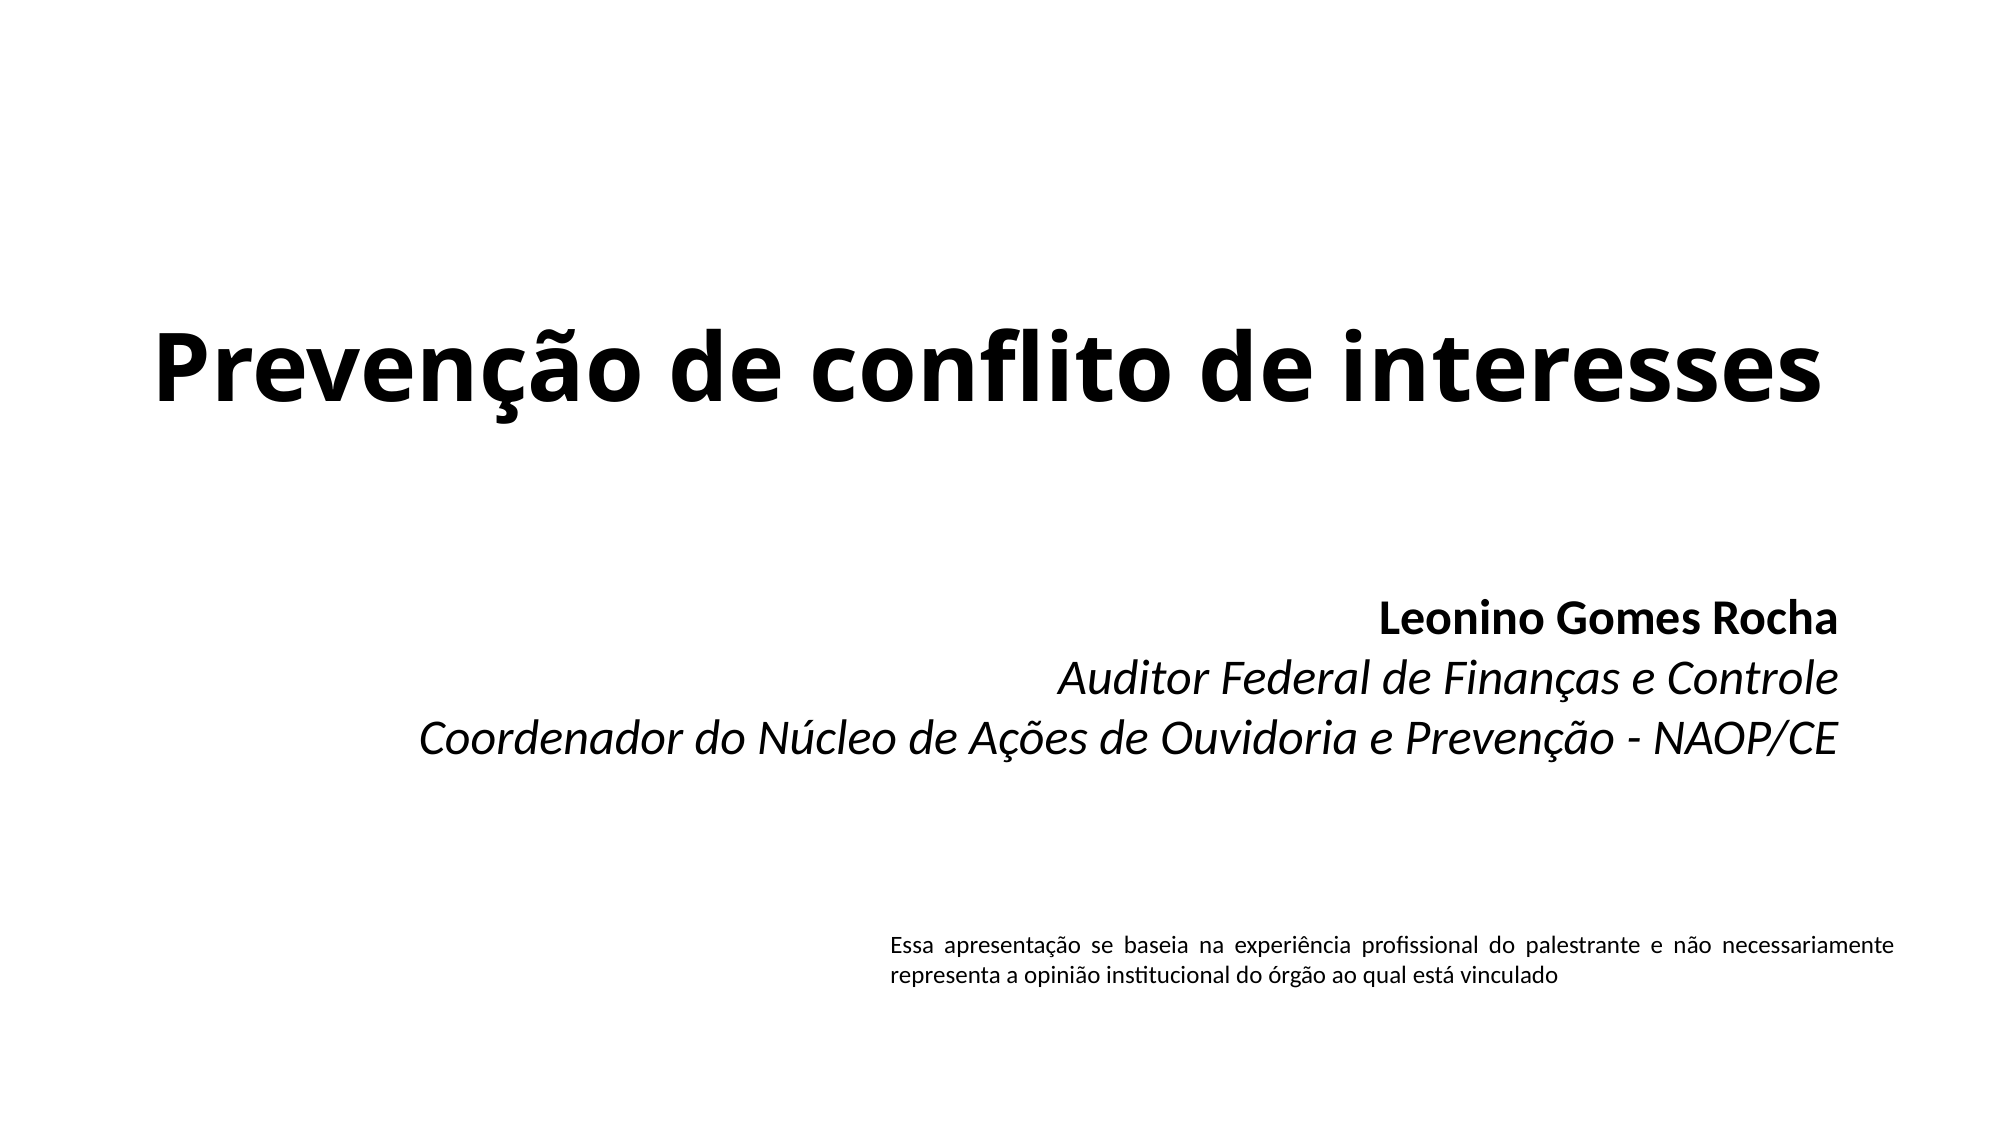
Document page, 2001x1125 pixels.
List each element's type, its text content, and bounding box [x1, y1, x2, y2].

text_box Leonino Gomes Rocha Auditor Federal de Finanças e Controle Coordenador do Núcleo de Ações de Ouvidoria e Prevenção - NAOP/CE [403, 576, 1855, 772]
title Prevenção de conflito de interesses [136, 244, 1862, 430]
text_box Essa apresentação se baseia na experiência profissional do palestrante e não necessariamente representa a opinião institucional do órgão ao qual está vinculado [875, 921, 1912, 996]
